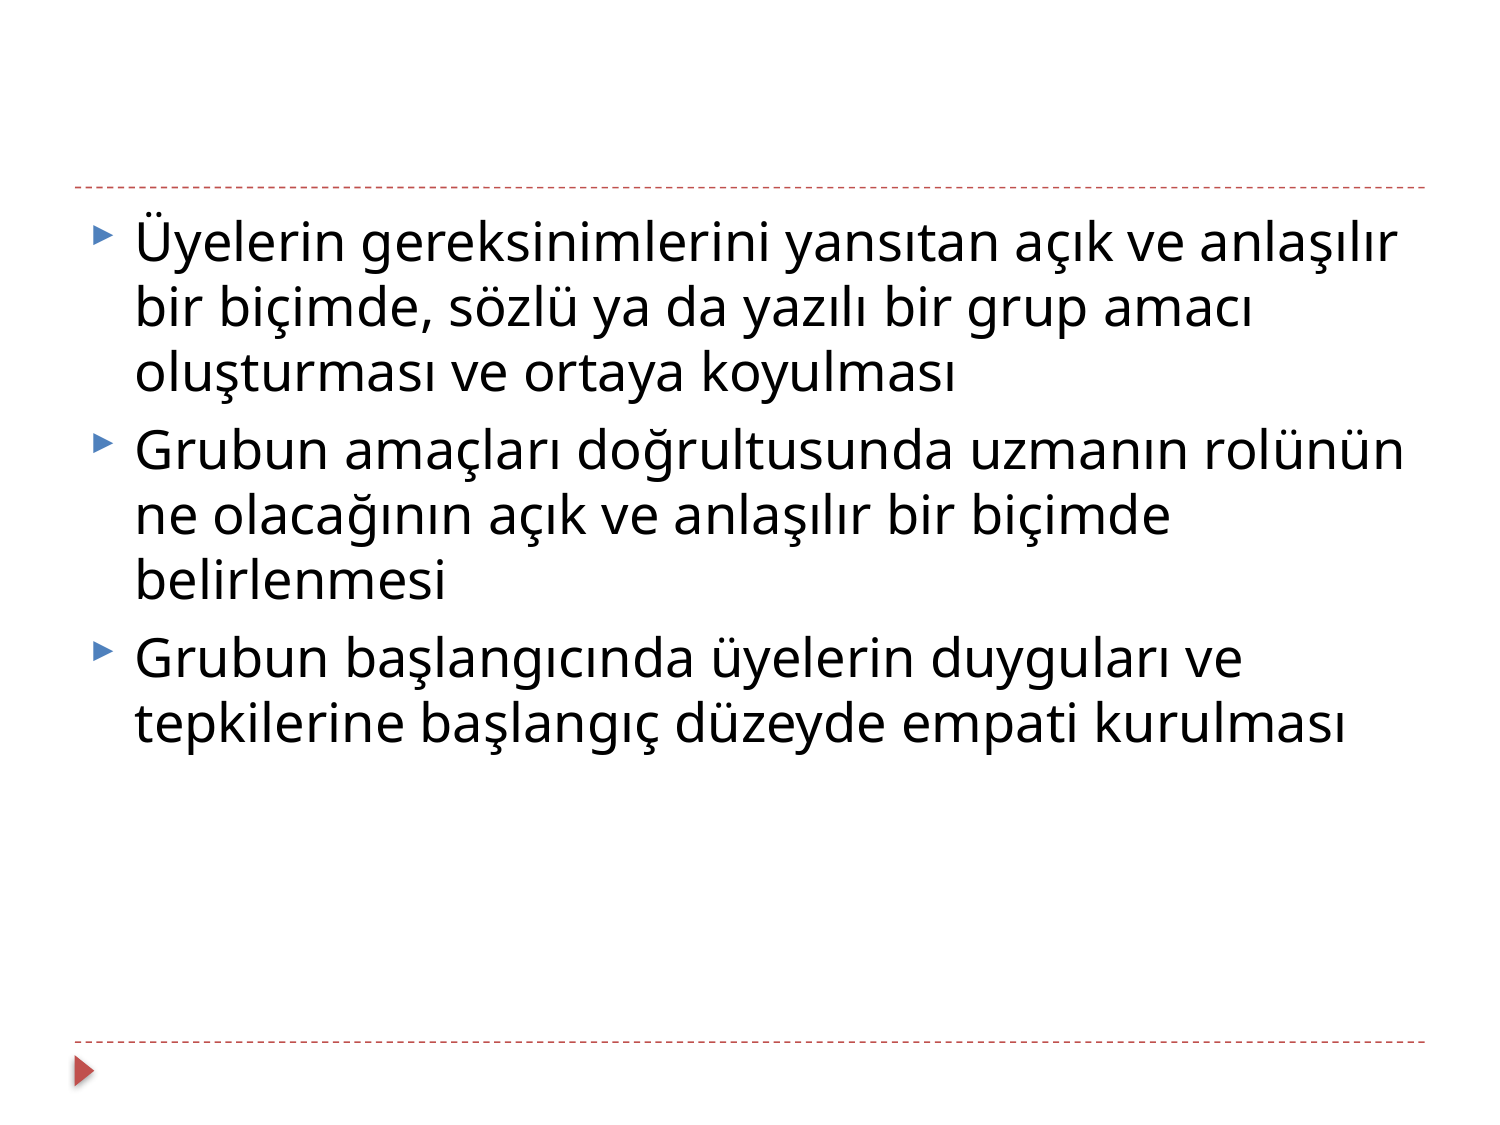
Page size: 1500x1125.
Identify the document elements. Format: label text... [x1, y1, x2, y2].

list Üyelerin gereksinimlerini yansıtan açık ve anlaşılır bir biçimde, sözlü ya da yazılı bir grup amacı oluşturması ve ortaya koyulması Grubun amaçları doğrultusunda uzmanın rolünün ne olacağının açık ve anlaşılır bir biçimde belirlenmesi Grubun başlangıcında üyelerin duyguları ve tepkilerine başlangıç düzeyde empati kurulması [75, 200, 1425, 1010]
